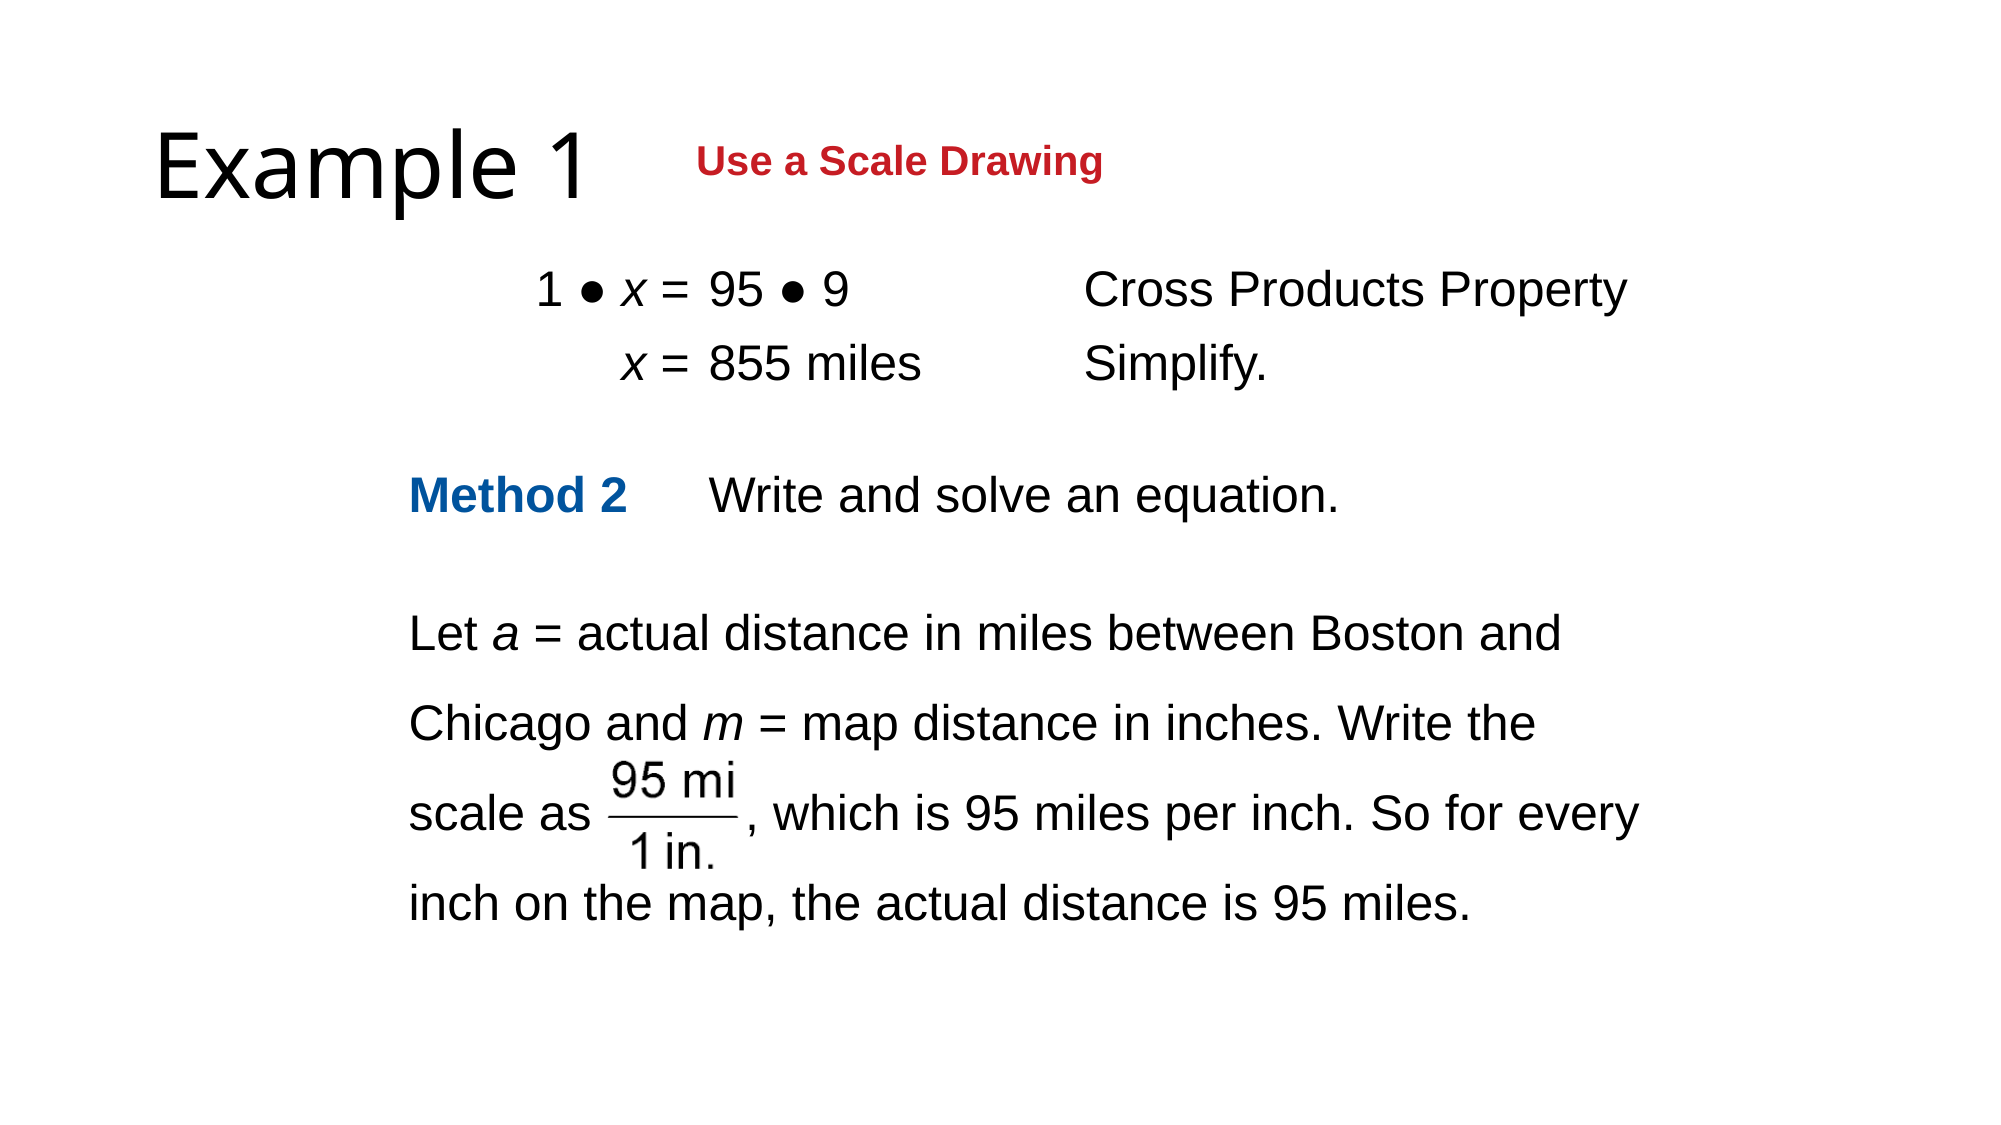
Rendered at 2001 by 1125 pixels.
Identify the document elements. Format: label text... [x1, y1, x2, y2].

text_box Method 2 Write and solve an equation. [337, 462, 1663, 532]
text_box Use a Scale Drawing [681, 126, 1663, 192]
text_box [337, 562, 1663, 938]
title Example 1 [137, 59, 1863, 278]
text_box 1 ● x = 95 ● 9 Cross Products Property x = 855 miles Simplify. [337, 255, 1663, 399]
